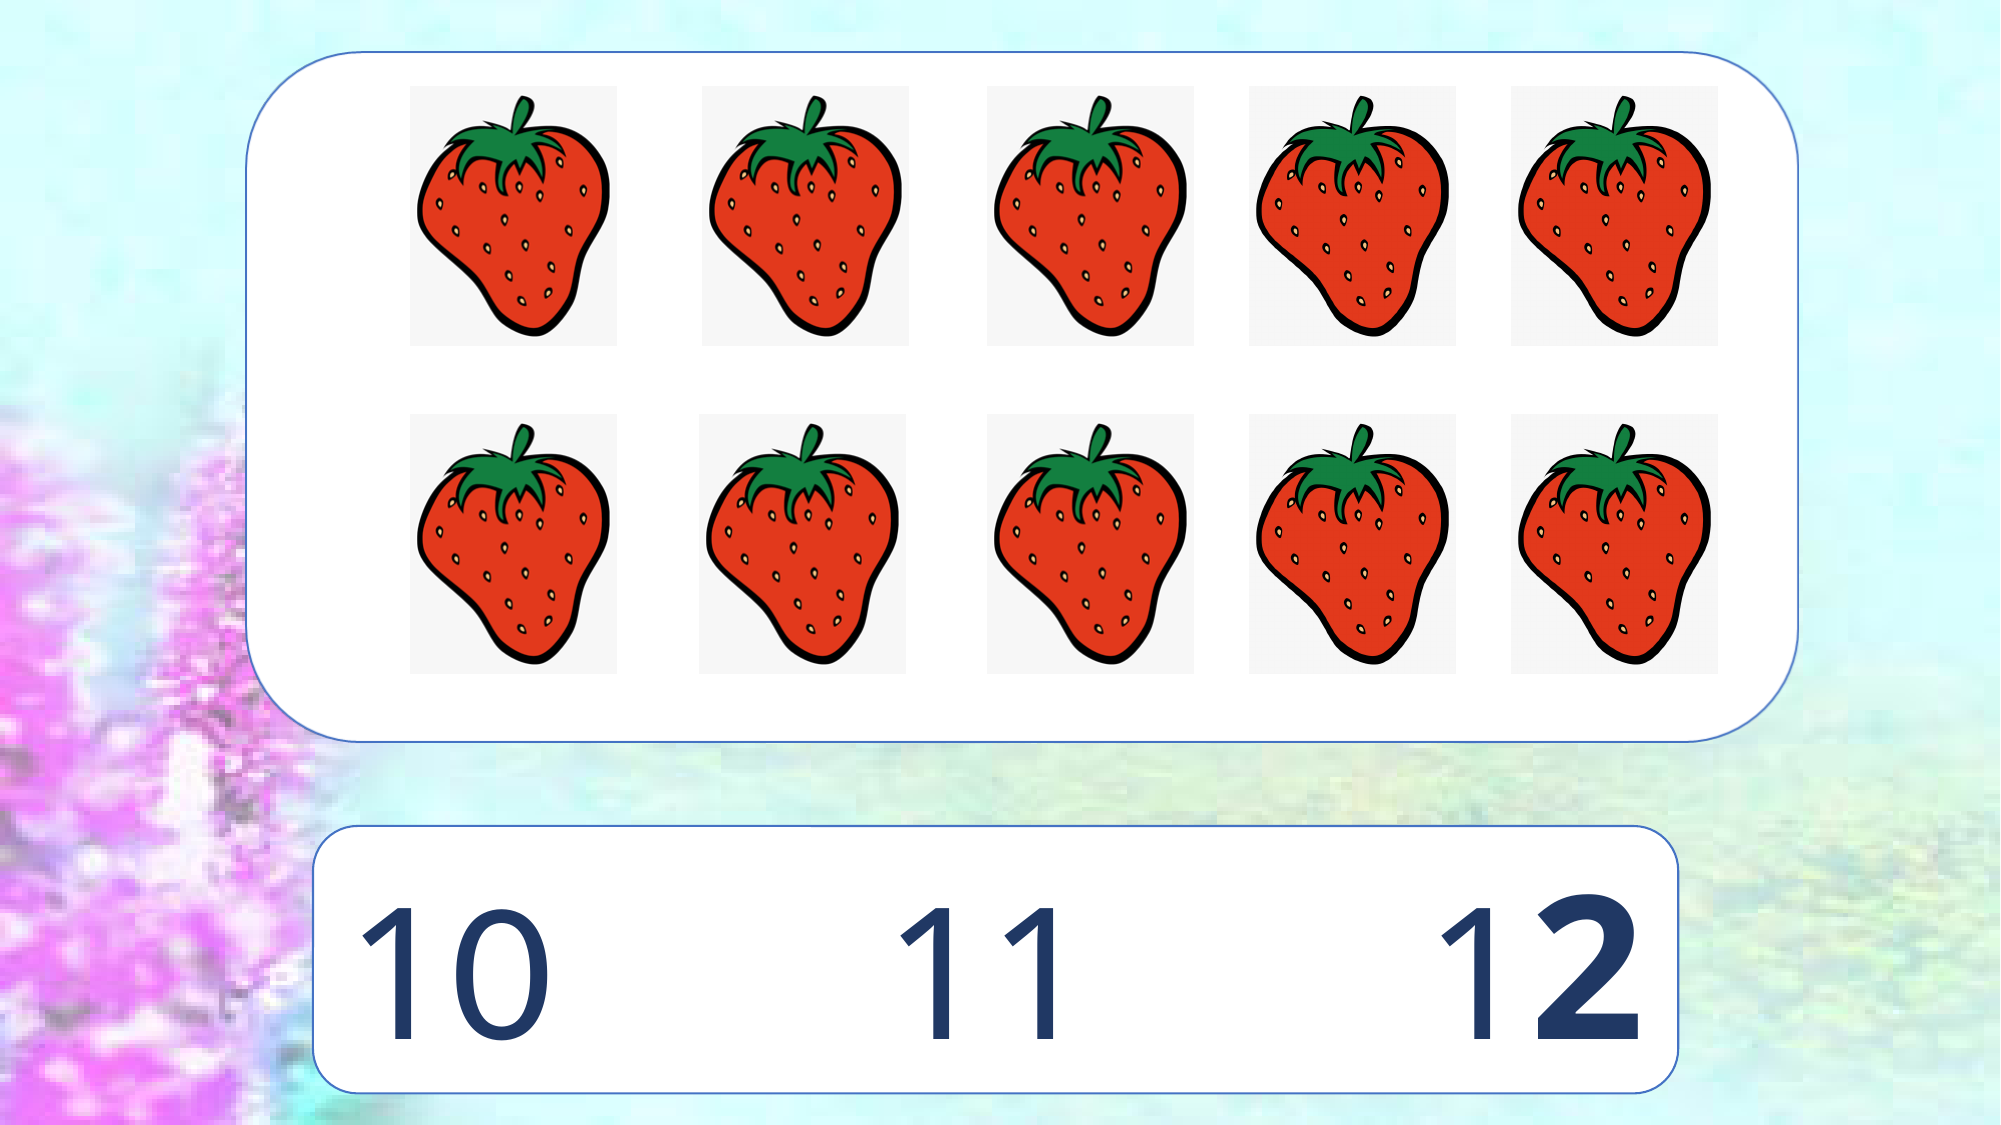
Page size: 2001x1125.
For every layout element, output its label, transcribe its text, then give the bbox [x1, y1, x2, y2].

picture [0, 0, 2001, 1125]
text_box 10 11 12 [311, 824, 1680, 1095]
